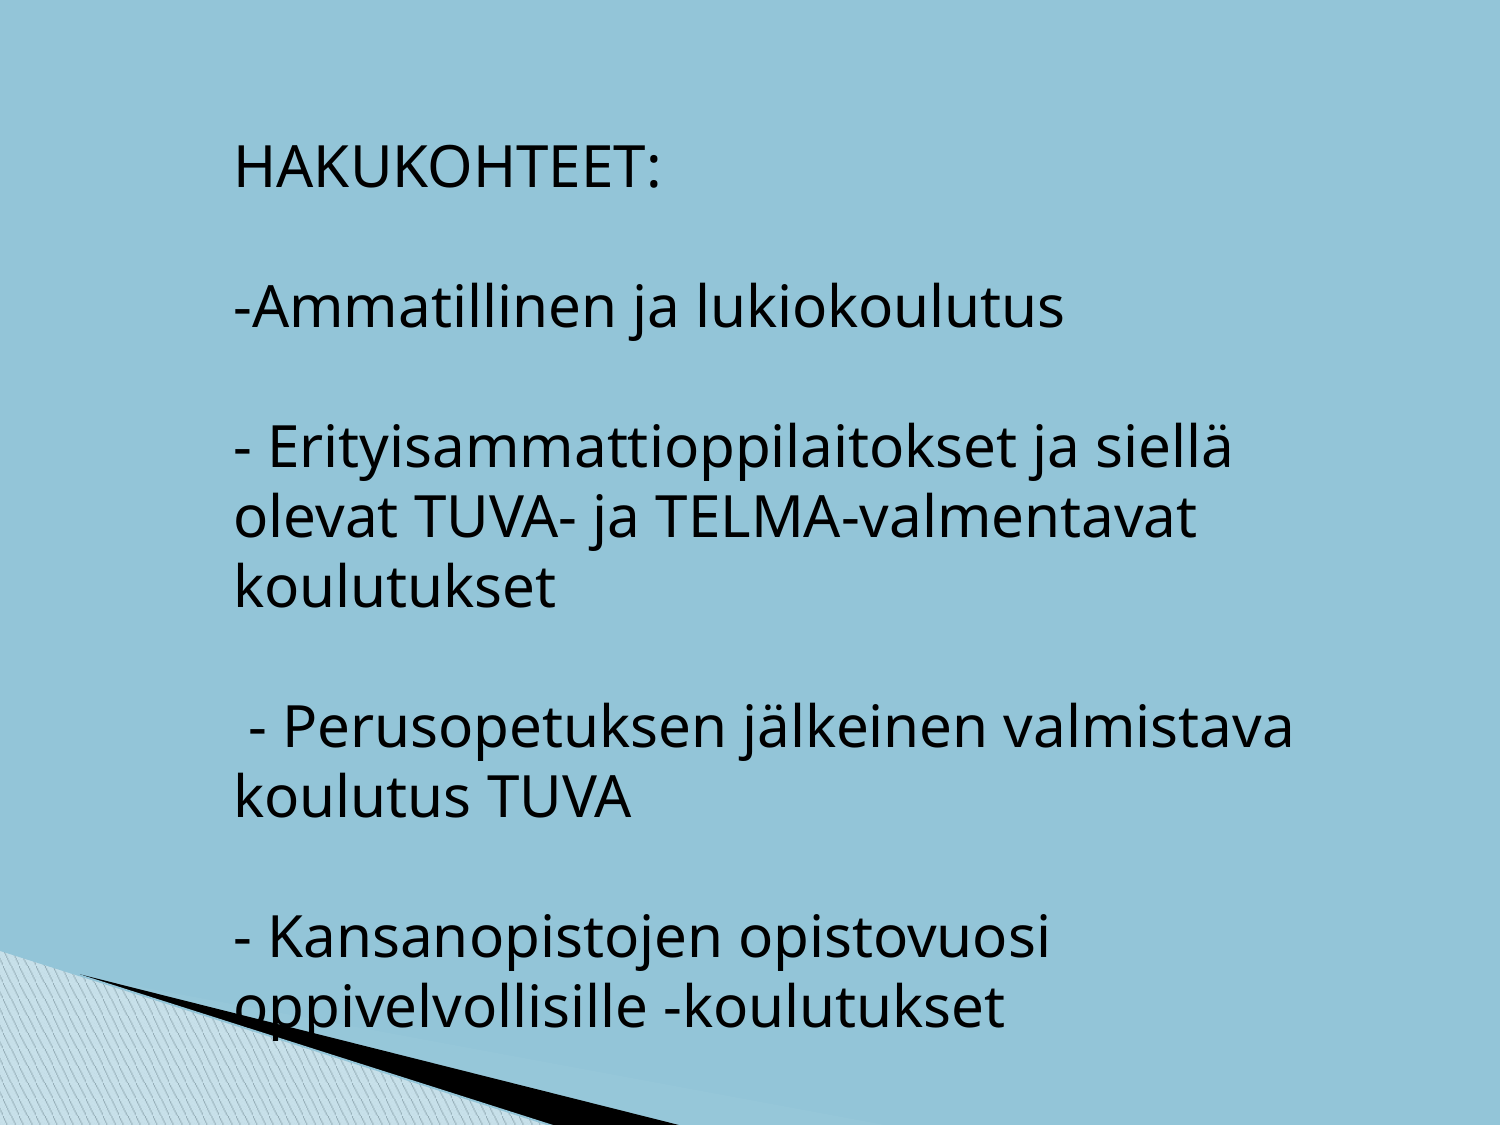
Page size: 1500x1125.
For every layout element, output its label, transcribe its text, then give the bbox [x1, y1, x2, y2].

text_box HAKUKOHTEET: -Ammatillinen ja lukiokoulutus - Erityisammattioppilaitokset ja siellä olevat TUVA- ja TELMA-valmentavat koulutukset - Perusopetuksen jälkeinen valmistava koulutus TUVA - Kansanopistojen opistovuosi oppivelvollisille -koulutukset [218, 121, 1365, 1064]
